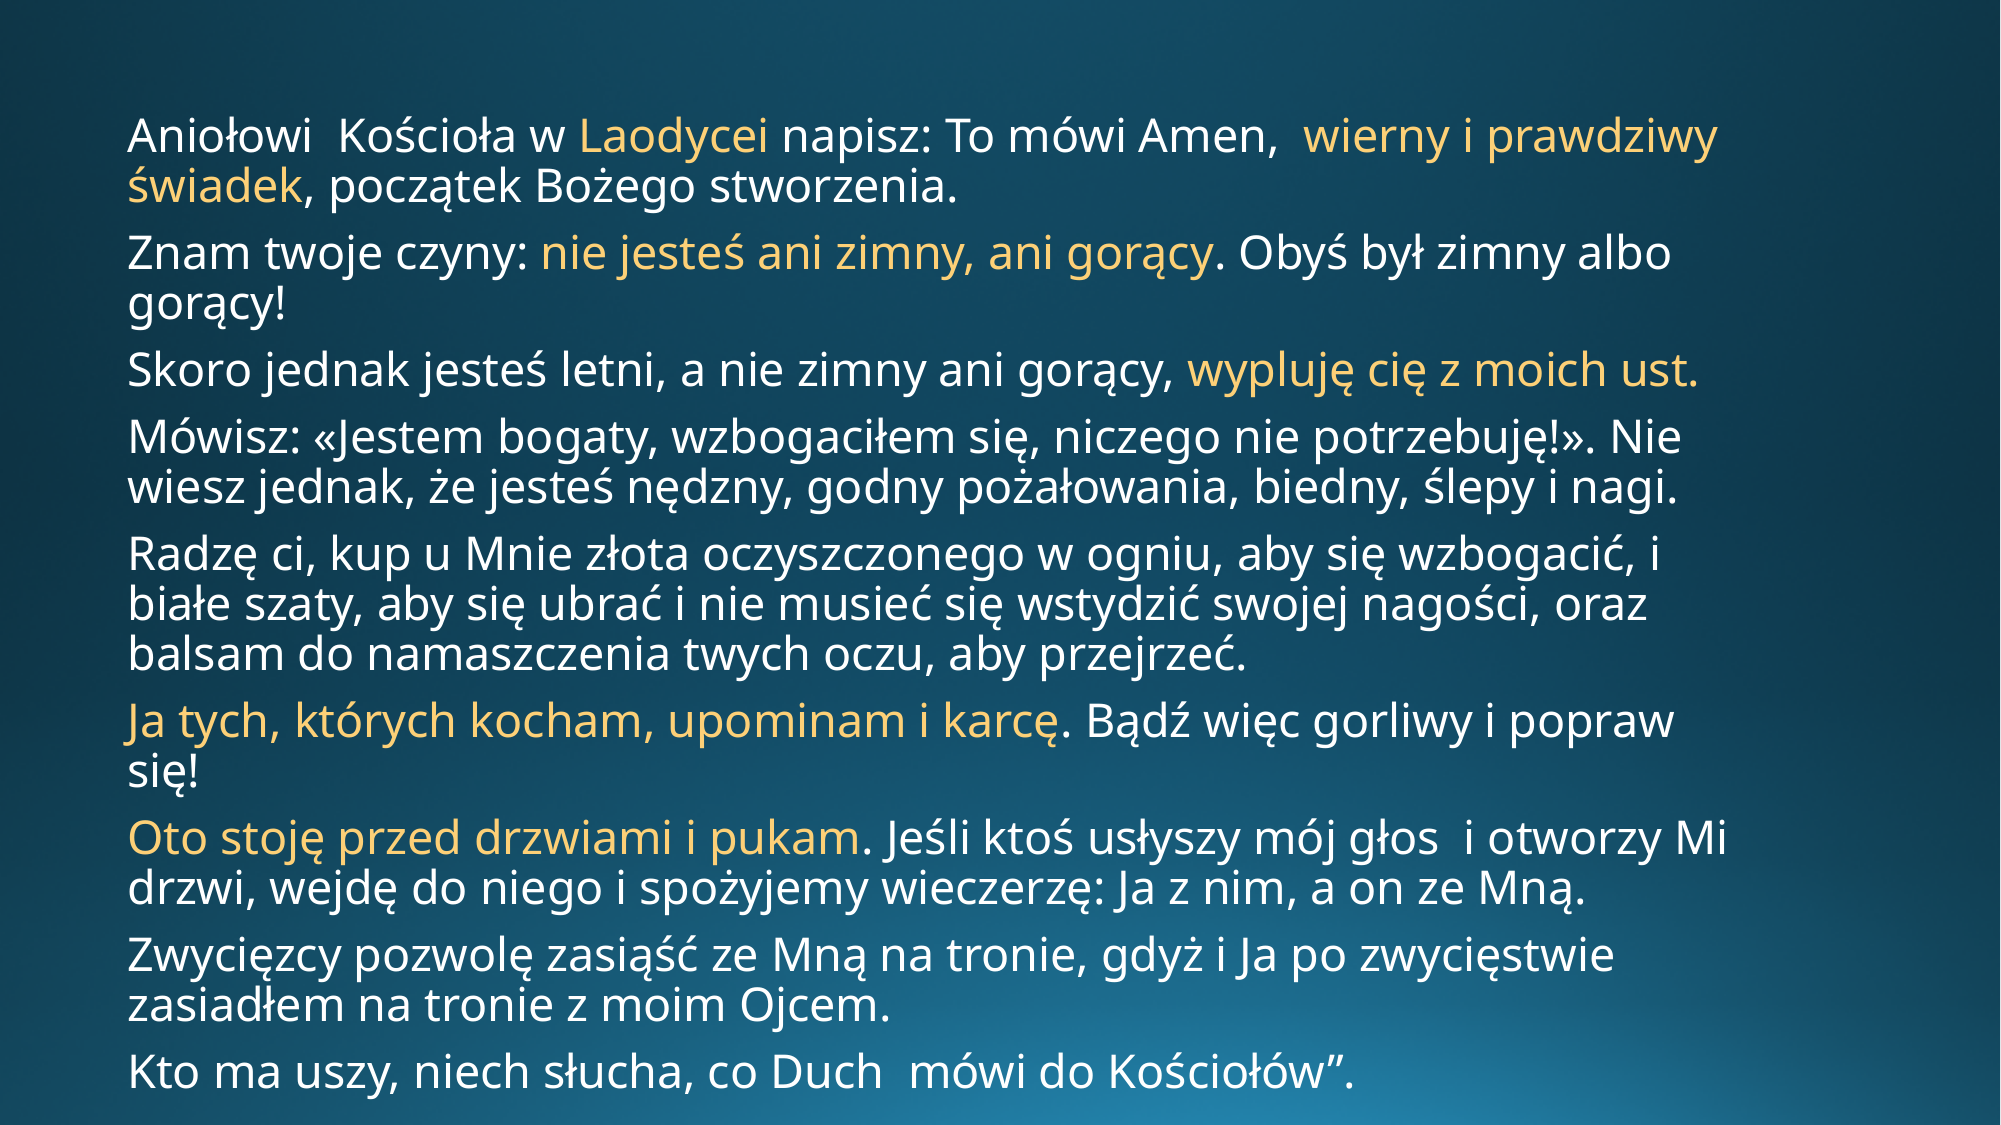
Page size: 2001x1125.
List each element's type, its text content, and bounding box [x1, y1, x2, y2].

picture [0, 0, 2001, 1125]
list Aniołowi Kościoła w Laodycei napisz: To mówi Amen, wierny i prawdziwy świadek, początek Bożego stworzenia. Znam twoje czyny: nie jesteś ani zimny, ani gorący. Obyś był zimny albo gorący! Skoro jednak jesteś letni, a nie zimny ani gorący, wypluję cię z moich ust. Mówisz: «Jestem bogaty, wzbogaciłem się, niczego nie potrzebuję!». Nie wiesz jednak, że jesteś nędzny, godny pożałowania, biedny, ślepy i nagi. Radzę ci, kup u Mnie złota oczyszczonego w ogniu, aby się wzbogacić, i białe szaty, aby się ubrać i nie musieć się wstydzić swojej nagości, oraz balsam do namaszczenia twych oczu, aby przejrzeć. Ja tych, których kocham, upominam i karcę. Bądź więc gorliwy i popraw się! Oto stoję przed drzwiami i pukam. Jeśli ktoś usłyszy mój głos i otworzy Mi drzwi, wejdę do niego i spożyjemy wieczerzę: Ja z nim, a on ze Mną. Zwycięzcy pozwolę zasiąść ze Mną na tronie, gdyż i Ja po zwycięstwie zasiadłem na tronie z moim Ojcem. Kto ma uszy, niech słucha, co Duch mówi do Kościołów”. [112, 104, 1775, 1111]
